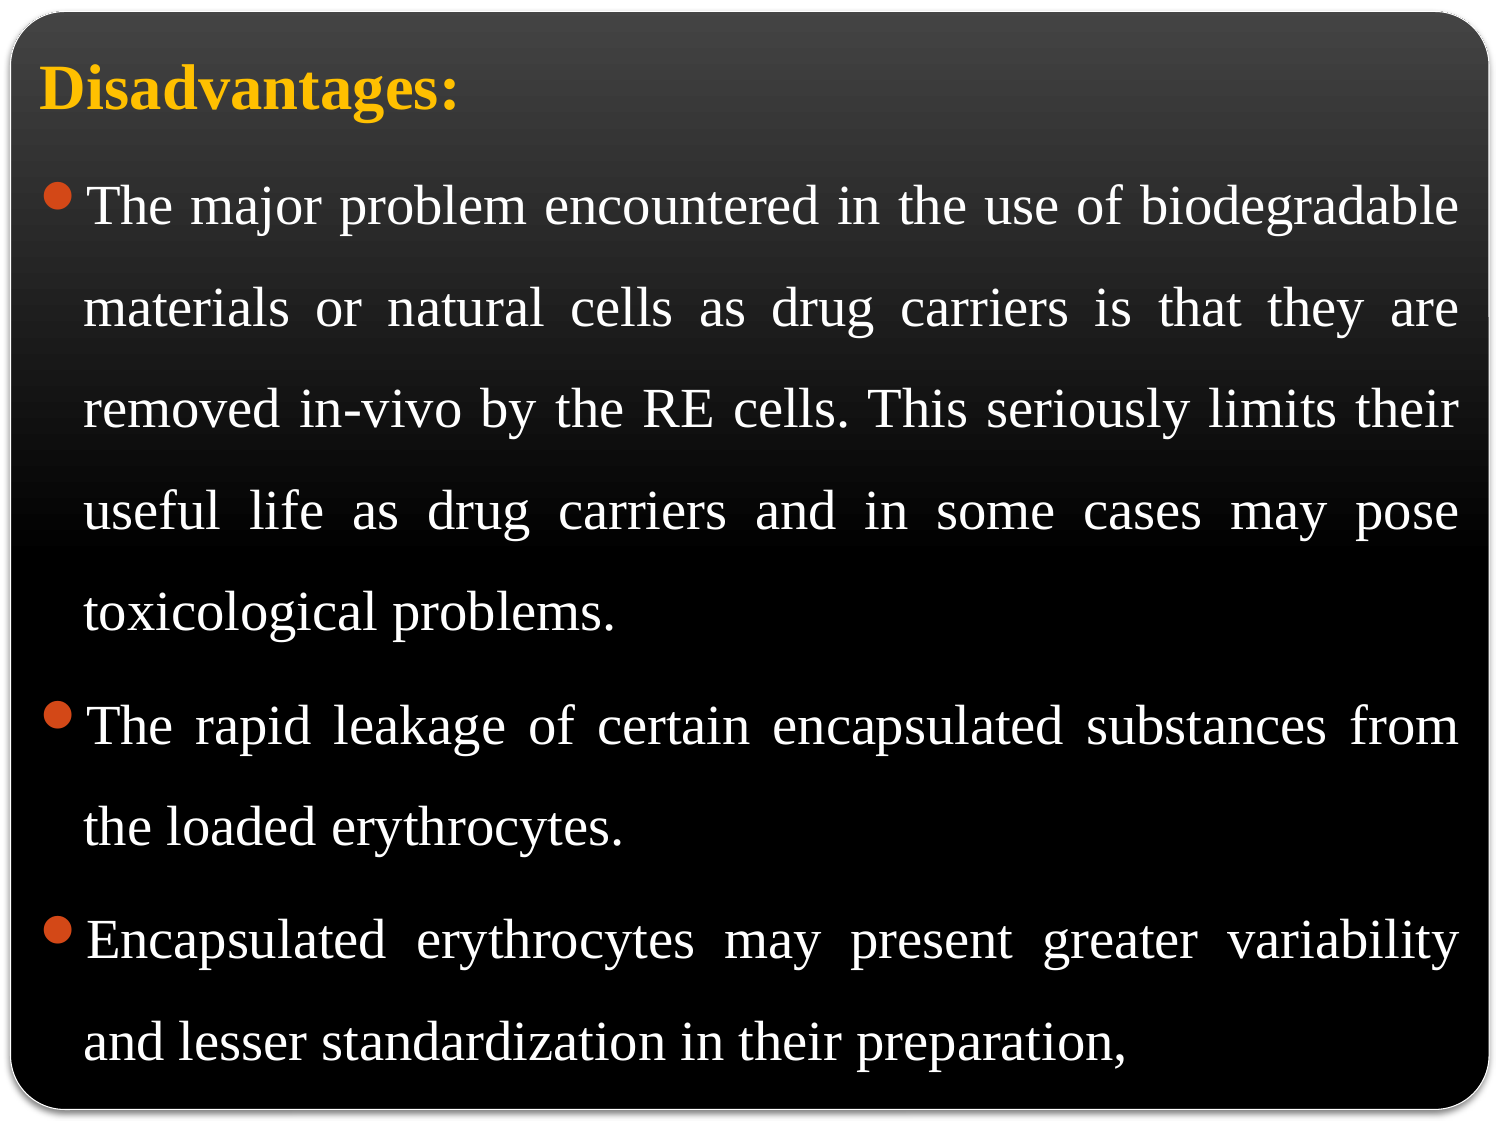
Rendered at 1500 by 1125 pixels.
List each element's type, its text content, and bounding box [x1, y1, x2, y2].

list Disadvantages: The major problem encountered in the use of biodegradable materials or natural cells as drug carriers is that they are removed in-vivo by the RE cells. This seriously limits their useful life as drug carriers and in some cases may pose toxicological problems. The rapid leakage of certain encapsulated substances from the loaded erythrocytes. Encapsulated erythrocytes may present greater variability and lesser standardization in their preparation, [24, 37, 1475, 1088]
